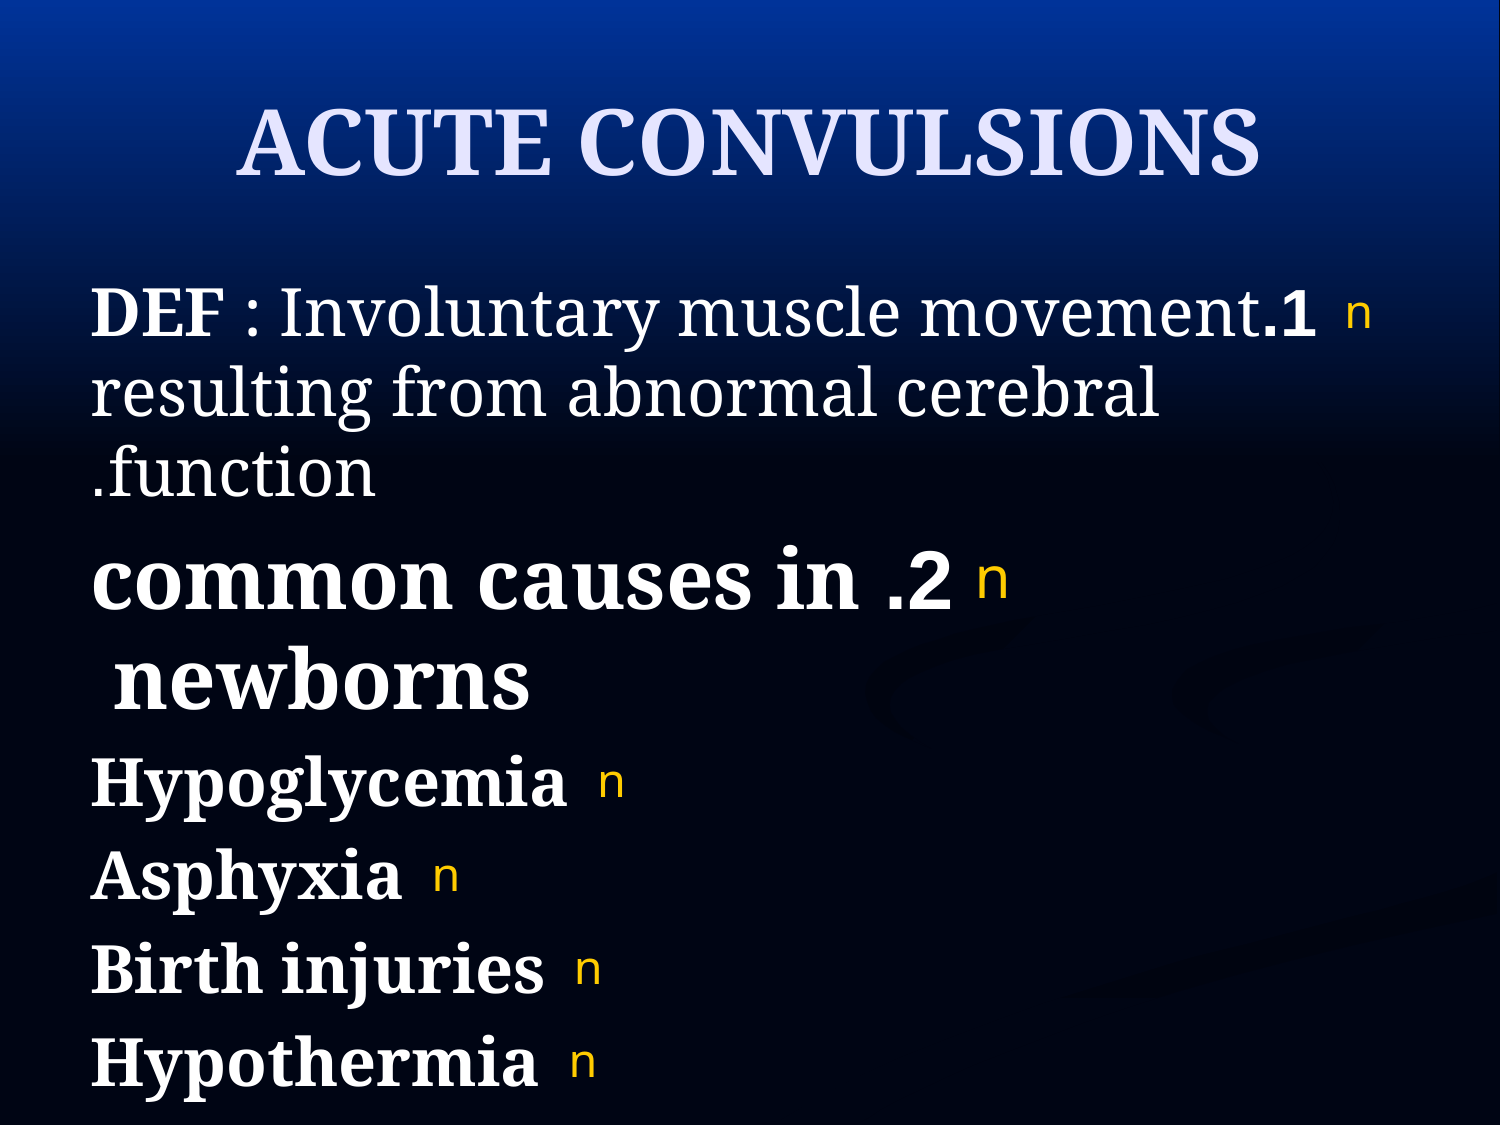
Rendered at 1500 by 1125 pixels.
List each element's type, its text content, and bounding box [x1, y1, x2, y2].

list 1.DEF : Involuntary muscle movement resulting from abnormal cerebral function. 2. common causes in newborns Hypoglycemia Asphyxia Birth injuries Hypothermia Neonatal jaundice [74, 262, 1426, 1006]
title ACUTE CONVULSIONS [74, 44, 1426, 233]
